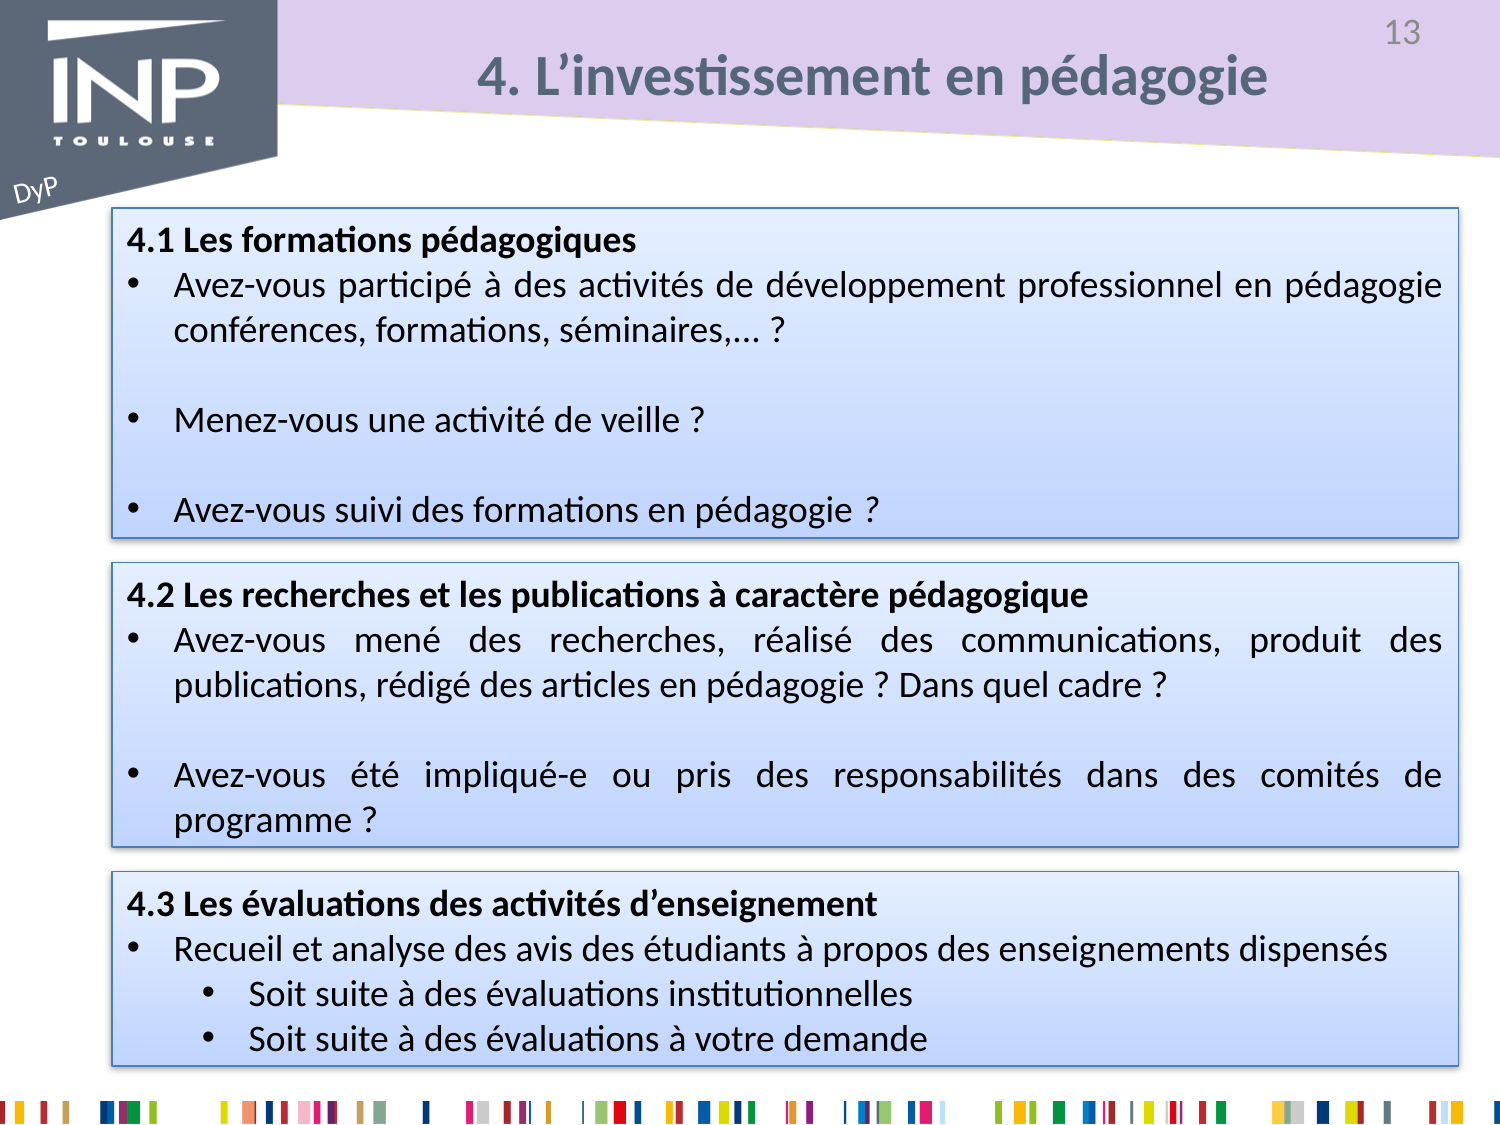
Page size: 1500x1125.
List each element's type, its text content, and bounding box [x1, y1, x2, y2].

text_box 4.2 Les recherches et les publications à caractère pédagogique Avez-vous mené des recherches, réalisé des communications, produit des publications, rédigé des articles en pédagogie ? Dans quel cadre ? Avez-vous été impliqué-e ou pris des responsabilités dans des comités de programme ? [111, 562, 1459, 848]
picture [0, 1101, 1500, 1124]
text_box 4.3 Les évaluations des activités d’enseignement Recueil et analyse des avis des étudiants à propos des enseignements dispensés Soit suite à des évaluations institutionnelles Soit suite à des évaluations à votre demande [111, 871, 1459, 1067]
text_box 4.1 Les formations pédagogiques Avez-vous participé à des activités de développement professionnel en pédagogie conférences, formations, séminaires,... ? Menez-vous une activité de veille ? Avez-vous suivi des formations en pédagogie ? [111, 207, 1459, 539]
picture [0, 0, 1500, 220]
title 4. L’investissement en pédagogie [289, 31, 1471, 114]
